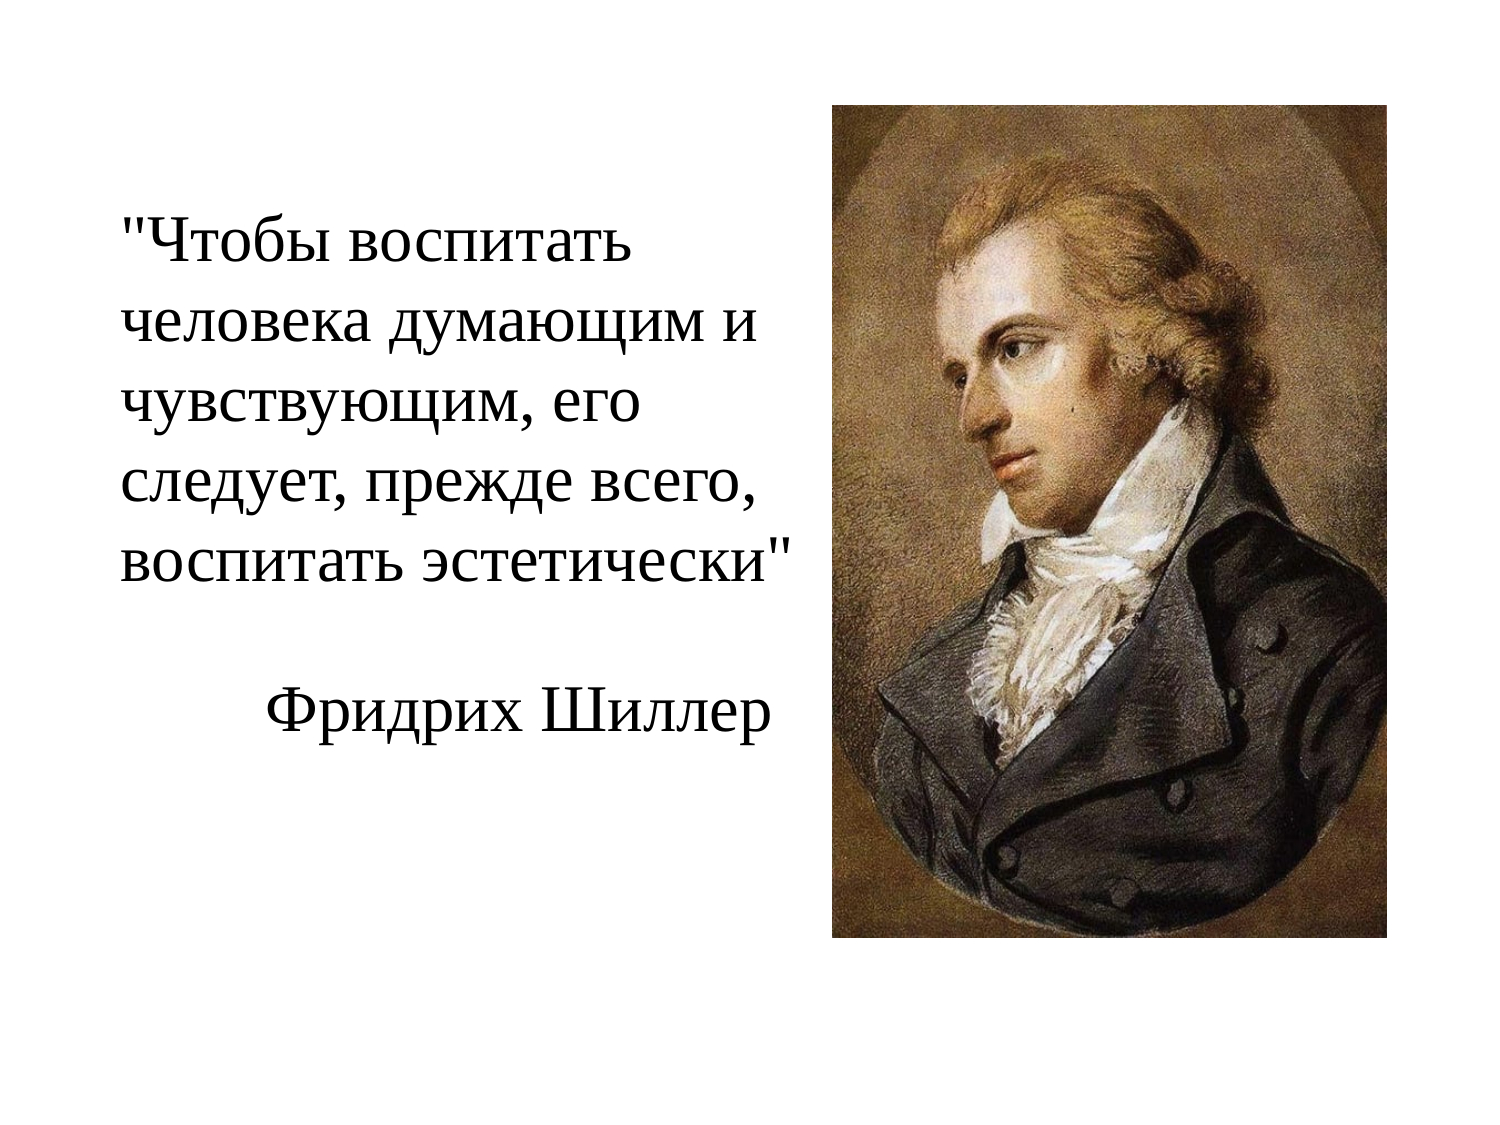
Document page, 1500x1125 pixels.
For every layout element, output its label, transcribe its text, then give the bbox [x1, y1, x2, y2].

list "Чтобы воспитать человека думающим и чувствующим, его следует, прежде всего, воспитать эстетически" Фридрих Шиллер [105, 187, 826, 930]
picture [831, 105, 1387, 938]
